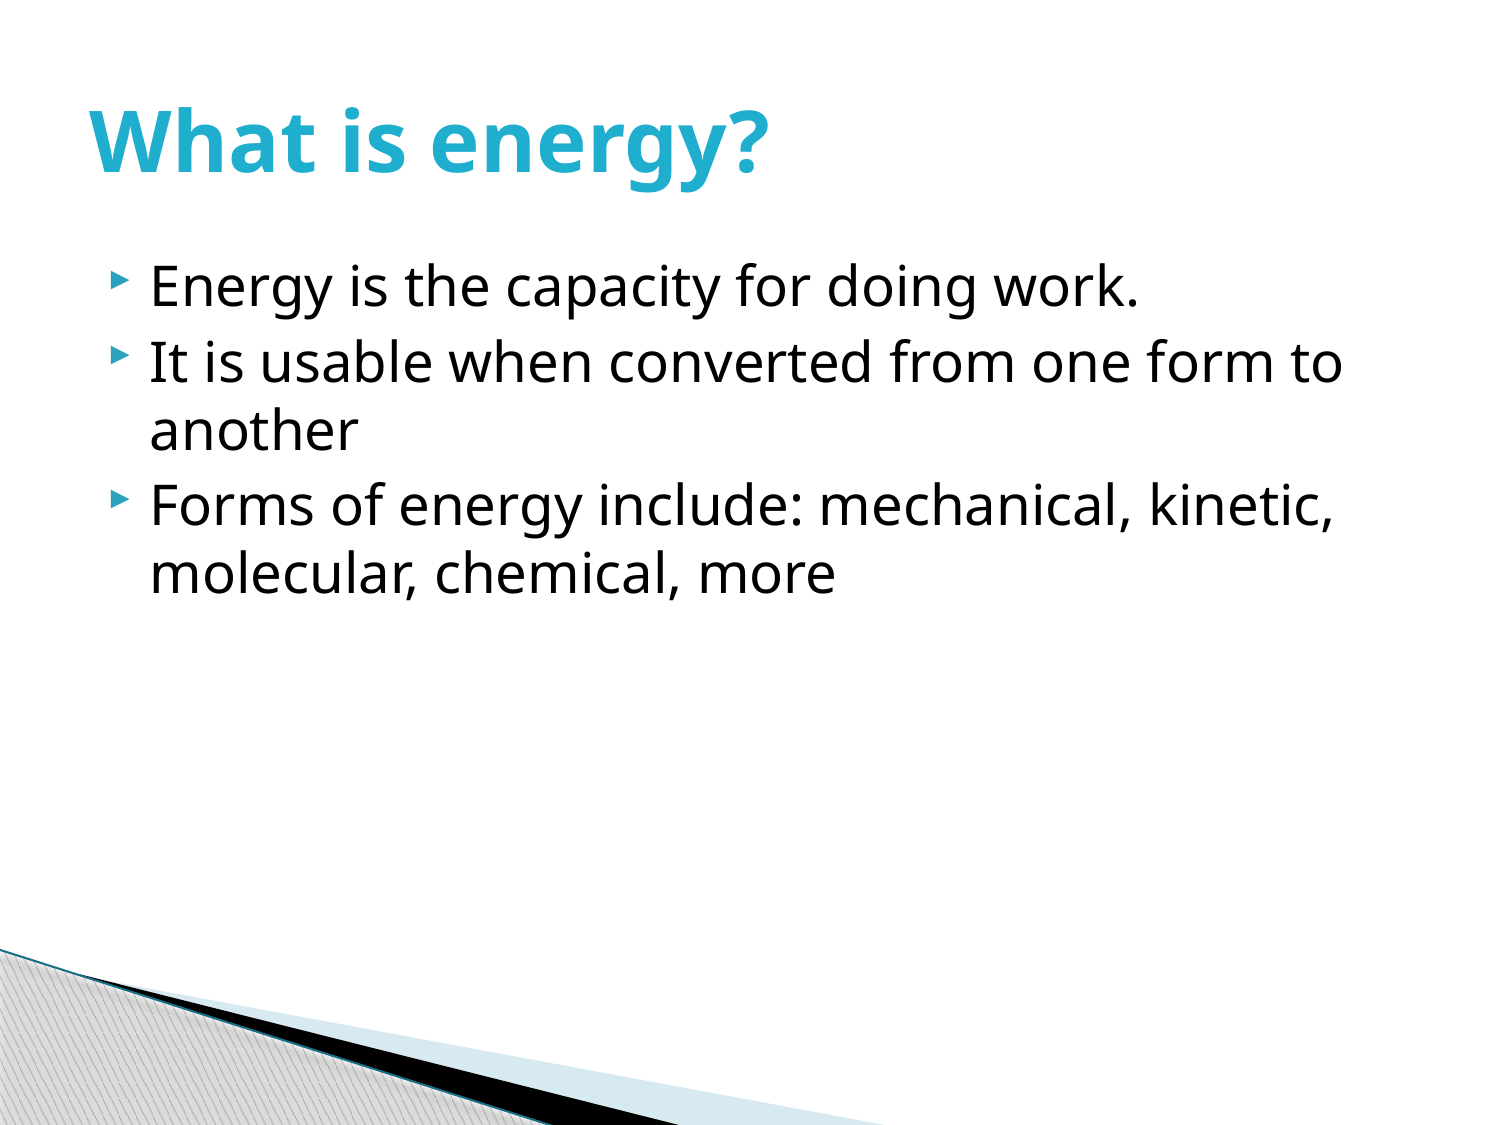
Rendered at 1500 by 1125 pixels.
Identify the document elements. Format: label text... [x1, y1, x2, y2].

title What is energy? [75, 45, 1425, 233]
list Energy is the capacity for doing work. It is usable when converted from one form to another Forms of energy include: mechanical, kinetic, molecular, chemical, more [75, 243, 1425, 986]
